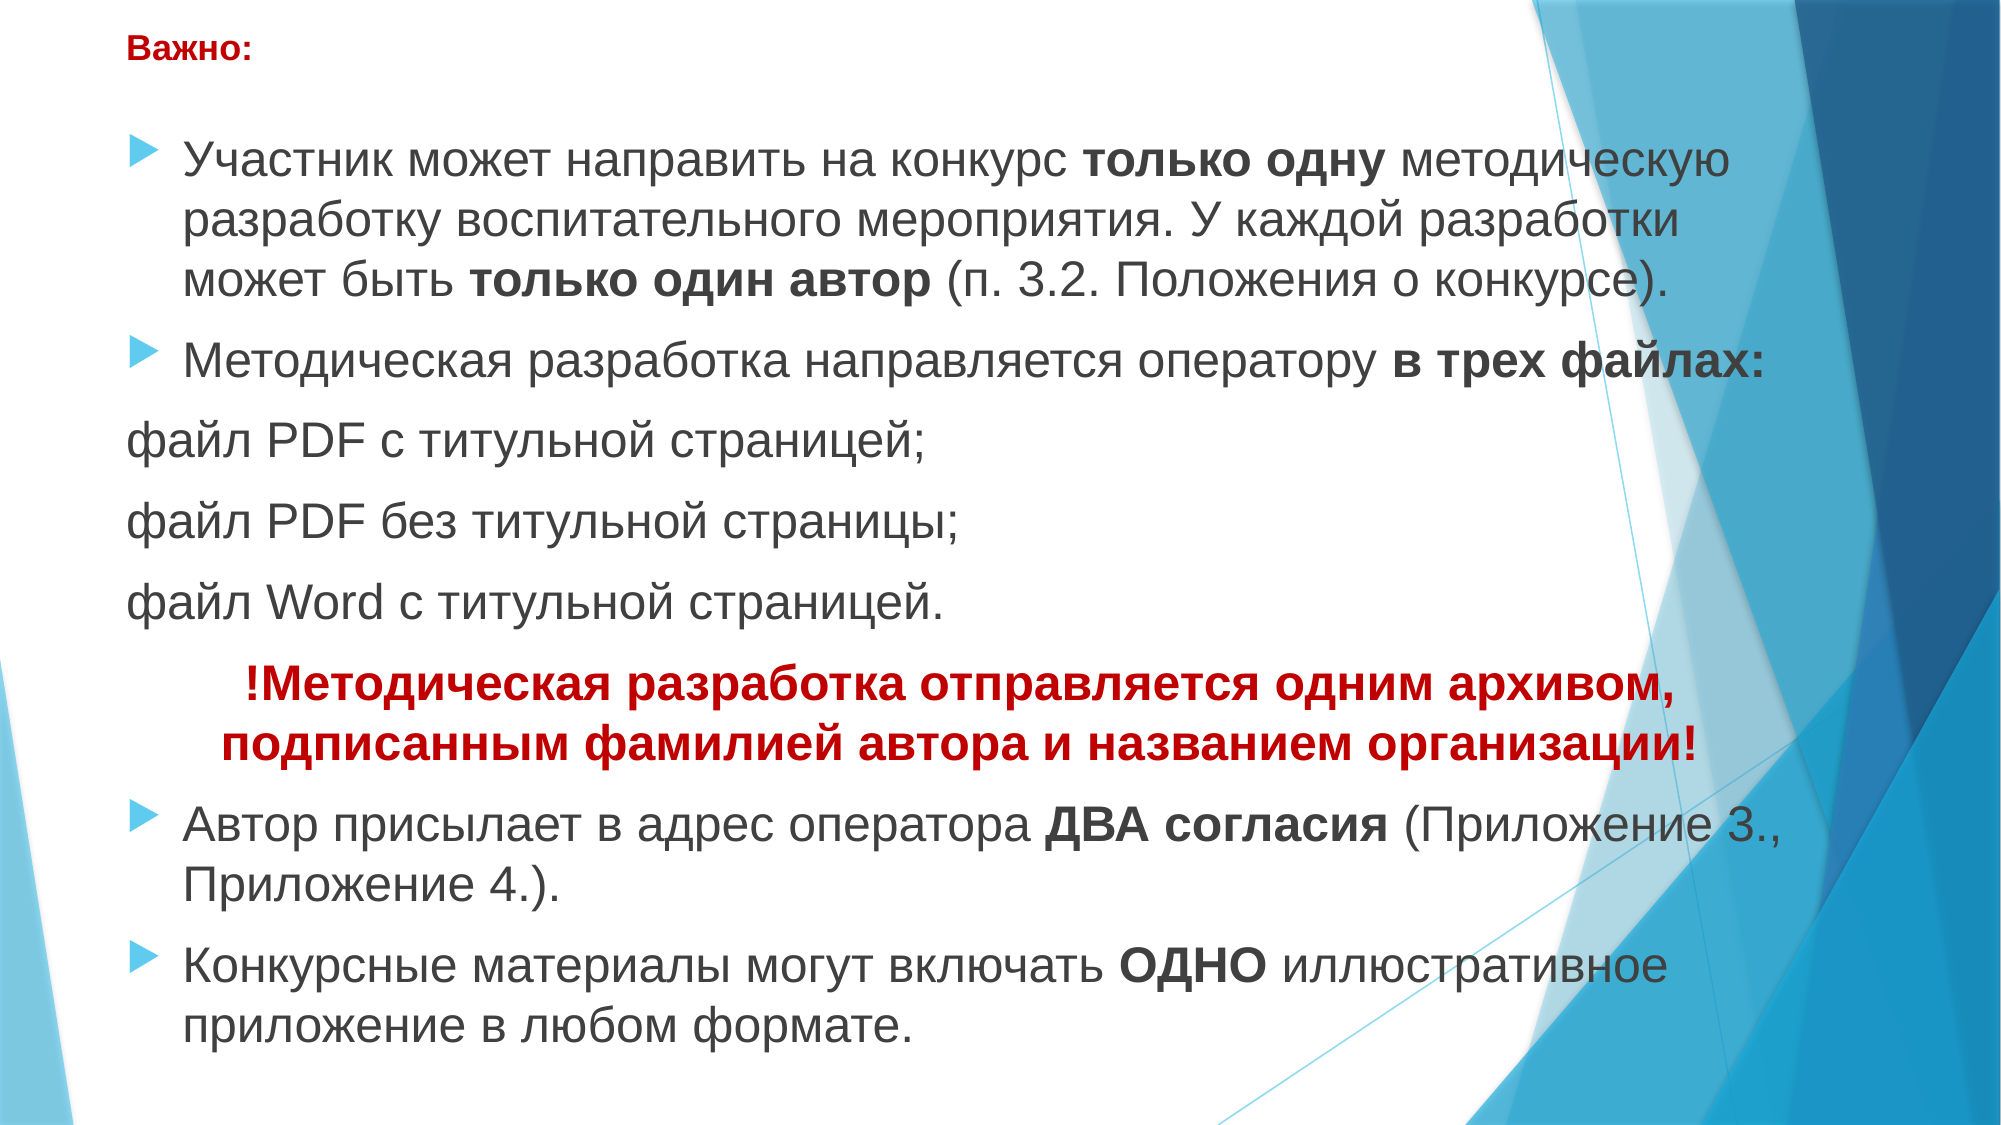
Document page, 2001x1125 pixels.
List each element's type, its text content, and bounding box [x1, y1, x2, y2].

title Важно: [111, 16, 1522, 118]
list Участник может направить на конкурс только одну методическую разработку воспитательного мероприятия. У каждой разработки может быть только один автор (п. 3.2. Положения о конкурсе). Методическая разработка направляется оператору в трех файлах: файл PDF с титульной страницей; файл PDF без титульной страницы; файл Word с титульной страницей. !Методическая разработка отправляется одним архивом, подписанным фамилией автора и названием организации! Автор присылает в адрес оператора ДВА согласия (Приложение 3., Приложение 4.). Конкурсные материалы могут включать ОДНО иллюстративное приложение в любом формате. [111, 118, 1810, 1125]
